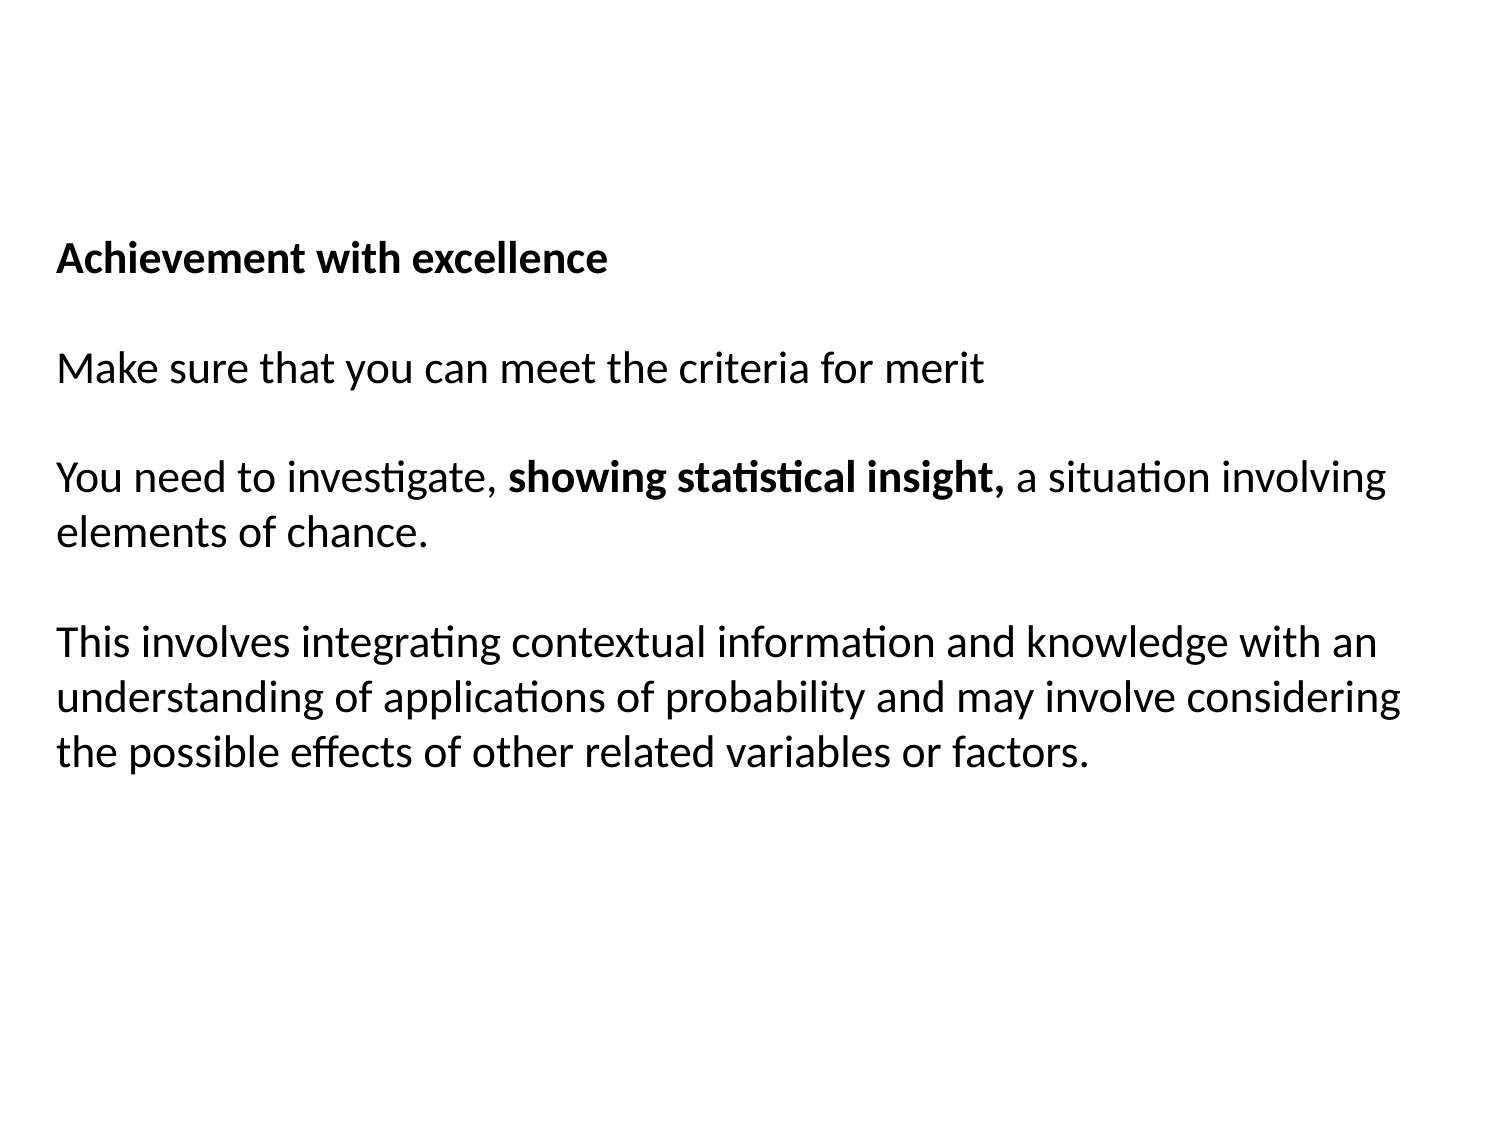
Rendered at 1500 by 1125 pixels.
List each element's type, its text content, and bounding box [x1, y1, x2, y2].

text_box Achievement with excellence Make sure that you can meet the criteria for merit You need to investigate, showing statistical insight, a situation involving elements of chance. This involves integrating contextual information and knowledge with an understanding of applications of probability and may involve considering the possible effects of other related variables or factors. [41, 219, 1436, 785]
